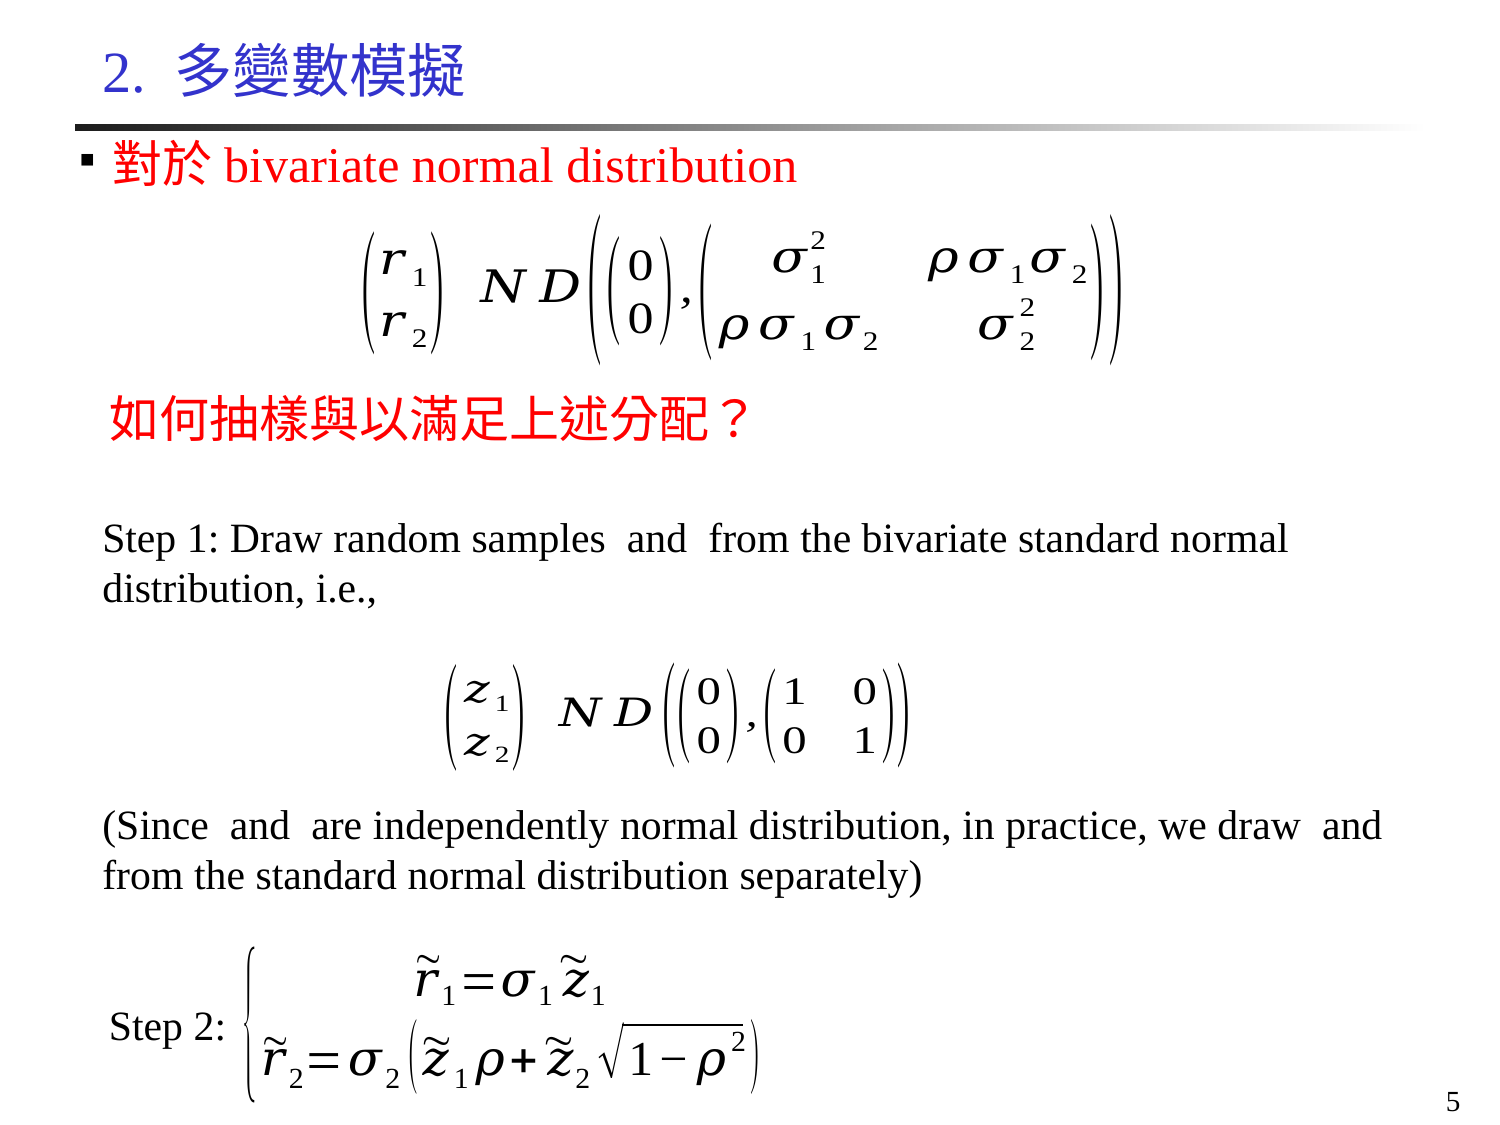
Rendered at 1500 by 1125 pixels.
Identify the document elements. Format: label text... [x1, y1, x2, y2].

list 對於bivariate normal distribution [64, 125, 1365, 213]
text_box Step 2: [94, 990, 1336, 1056]
title 2. 多變數模擬 [87, 12, 1447, 112]
slide_number 5 [1406, 1066, 1500, 1125]
